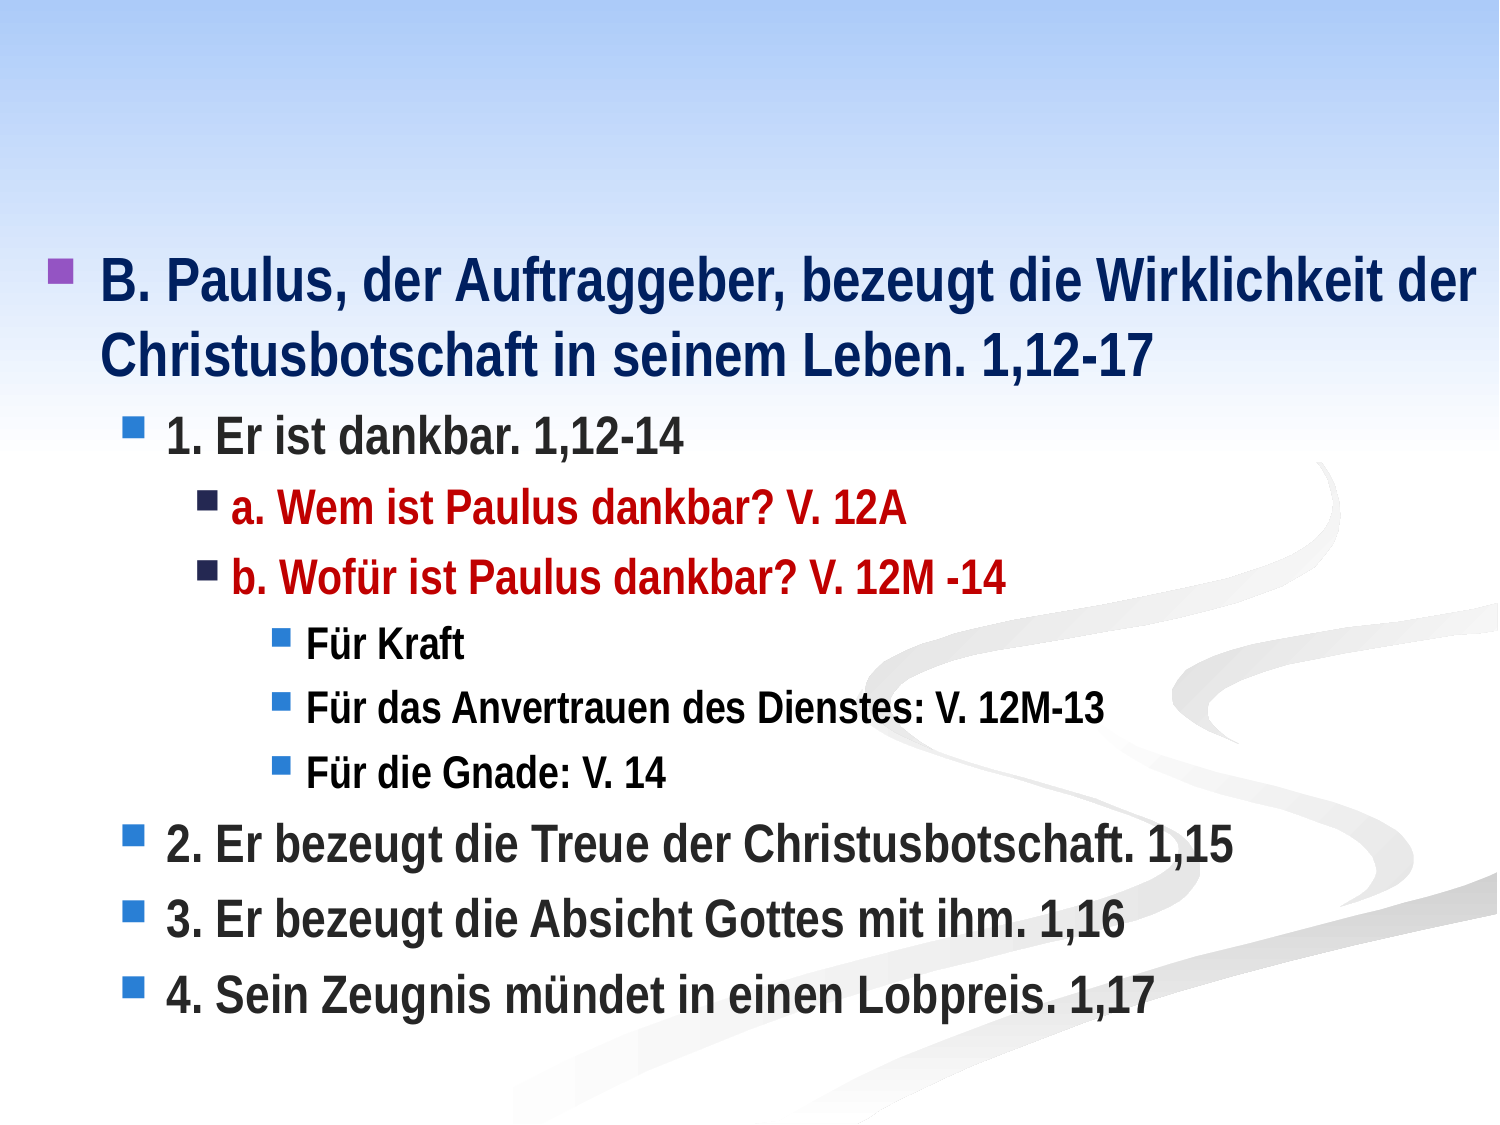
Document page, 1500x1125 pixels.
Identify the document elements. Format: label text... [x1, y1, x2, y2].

list B. Paulus, der Auftraggeber, bezeugt die Wirklichkeit der Christusbotschaft in seinem Leben. 1,12-17 1. Er ist dankbar. 1,12-14 a. Wem ist Paulus dankbar? V. 12A b. Wofür ist Paulus dankbar? V. 12M -14 Für Kraft Für das Anvertrauen des Dienstes: V. 12M-13 Für die Gnade: V. 14 2. Er bezeugt die Treue der Christusbotschaft. 1,15 3. Er bezeugt die Absicht Gottes mit ihm. 1,16 4. Sein Zeugnis mündet in einen Lobpreis. 1,17 [29, 231, 1500, 1125]
